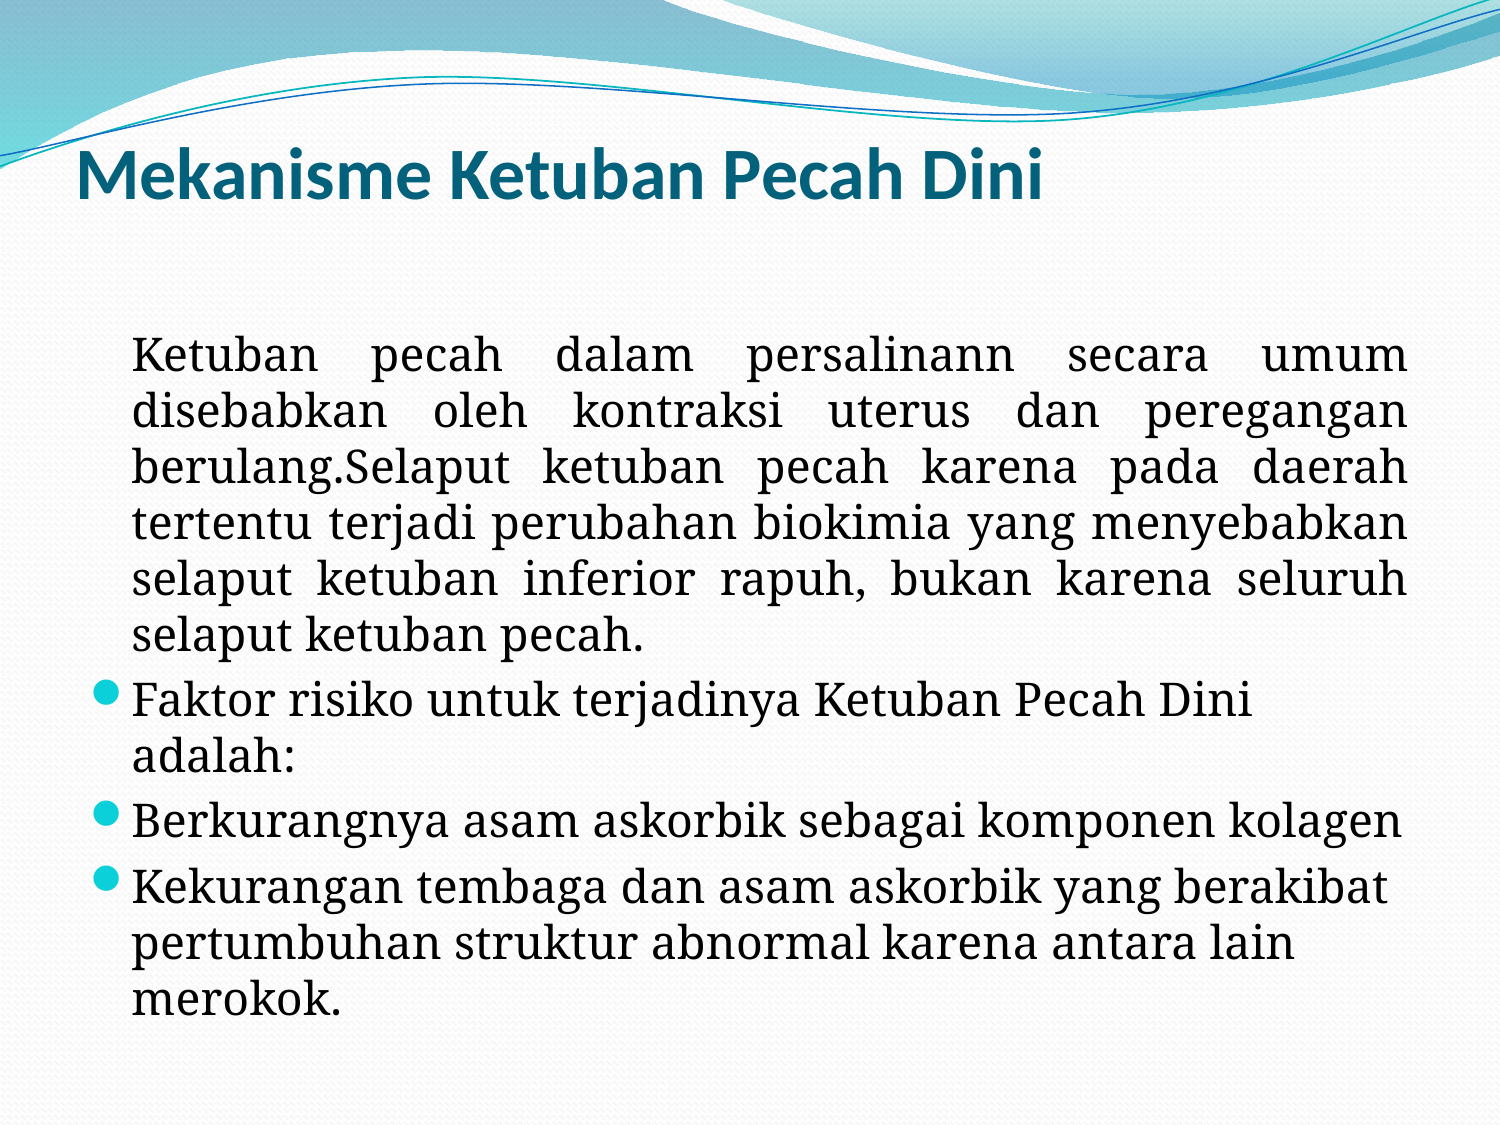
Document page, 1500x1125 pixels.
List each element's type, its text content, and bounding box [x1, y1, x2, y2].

list Ketuban pecah dalam persalinann secara umum disebabkan oleh kontraksi uterus dan peregangan berulang.Selaput ketuban pecah karena pada daerah tertentu terjadi perubahan biokimia yang menyebabkan selaput ketuban inferior rapuh, bukan karena seluruh selaput ketuban pecah. Faktor risiko untuk terjadinya Ketuban Pecah Dini adalah: Berkurangnya asam askorbik sebagai komponen kolagen Kekurangan tembaga dan asam askorbik yang berakibat pertumbuhan struktur abnormal karena antara lain merokok. [75, 317, 1425, 1038]
title Mekanisme Ketuban Pecah Dini [75, 115, 1425, 303]
